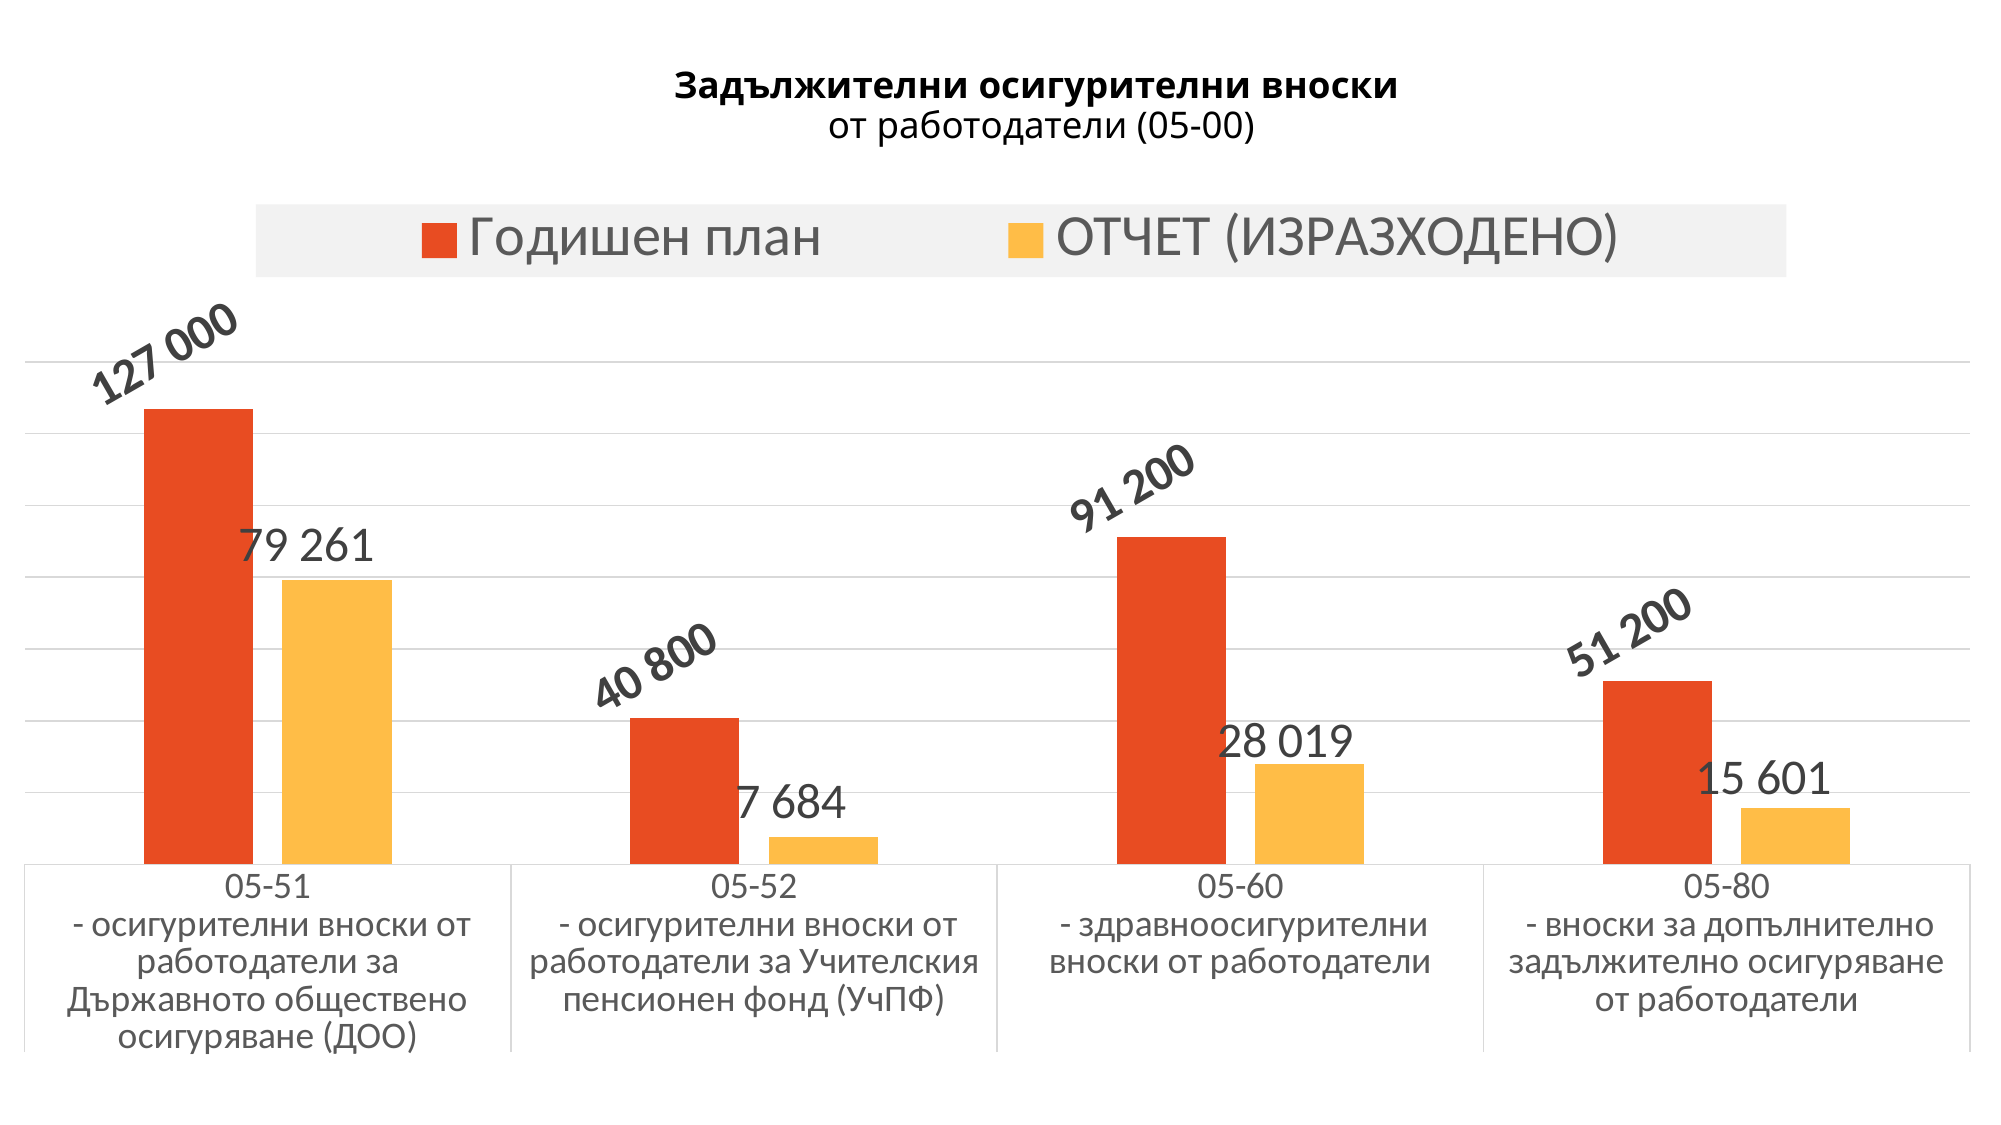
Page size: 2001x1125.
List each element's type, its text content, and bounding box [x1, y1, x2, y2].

title Задължителни осигурителни вноски от работодатели (05-00) [132, 59, 1950, 121]
chart [17, 121, 1983, 1125]
